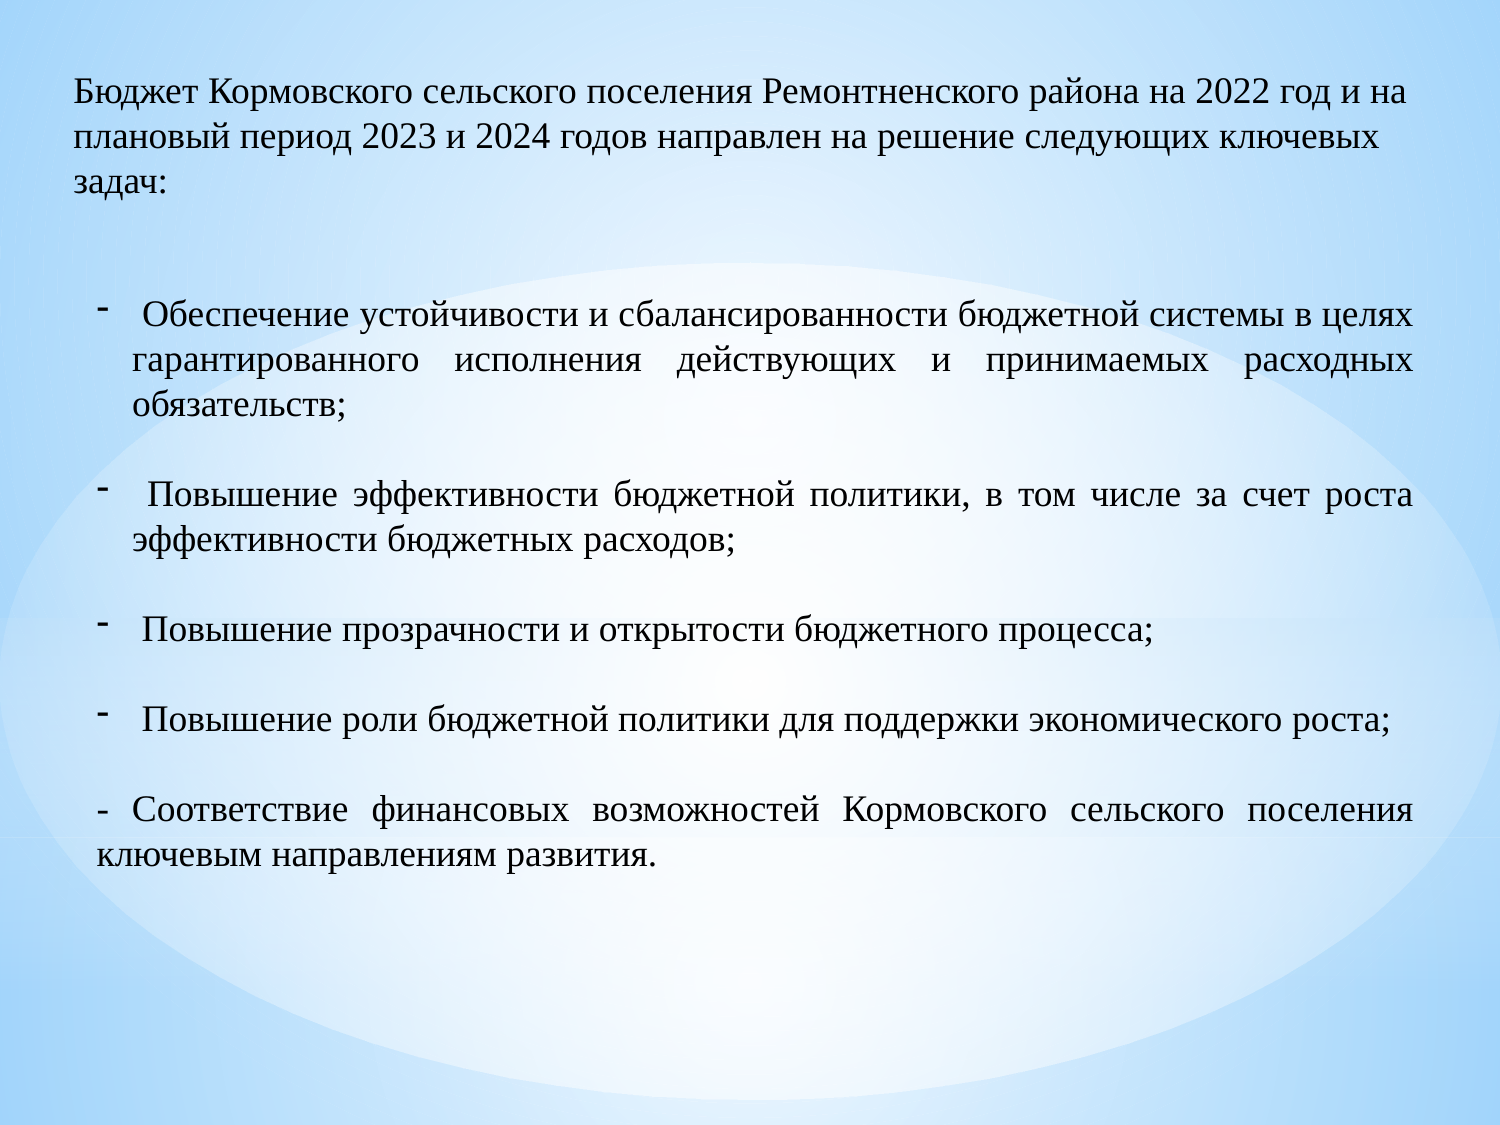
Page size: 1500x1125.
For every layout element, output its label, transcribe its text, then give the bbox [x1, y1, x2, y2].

text_box Бюджет Кормовского сельского поселения Ремонтненского района на 2022 год и на плановый период 2023 и 2024 годов направлен на решение следующих ключевых задач: [58, 58, 1430, 209]
text_box Обеспечение устойчивости и сбалансированности бюджетной системы в целях гарантированного исполнения действующих и принимаемых расходных обязательств; Повышение эффективности бюджетной политики, в том числе за счет роста эффективности бюджетных расходов; Повышение прозрачности и открытости бюджетного процесса; Повышение роли бюджетной политики для поддержки экономического роста; - Соответствие финансовых возможностей Кормовского сельского поселения ключевым направлениям развития. [81, 281, 1430, 881]
